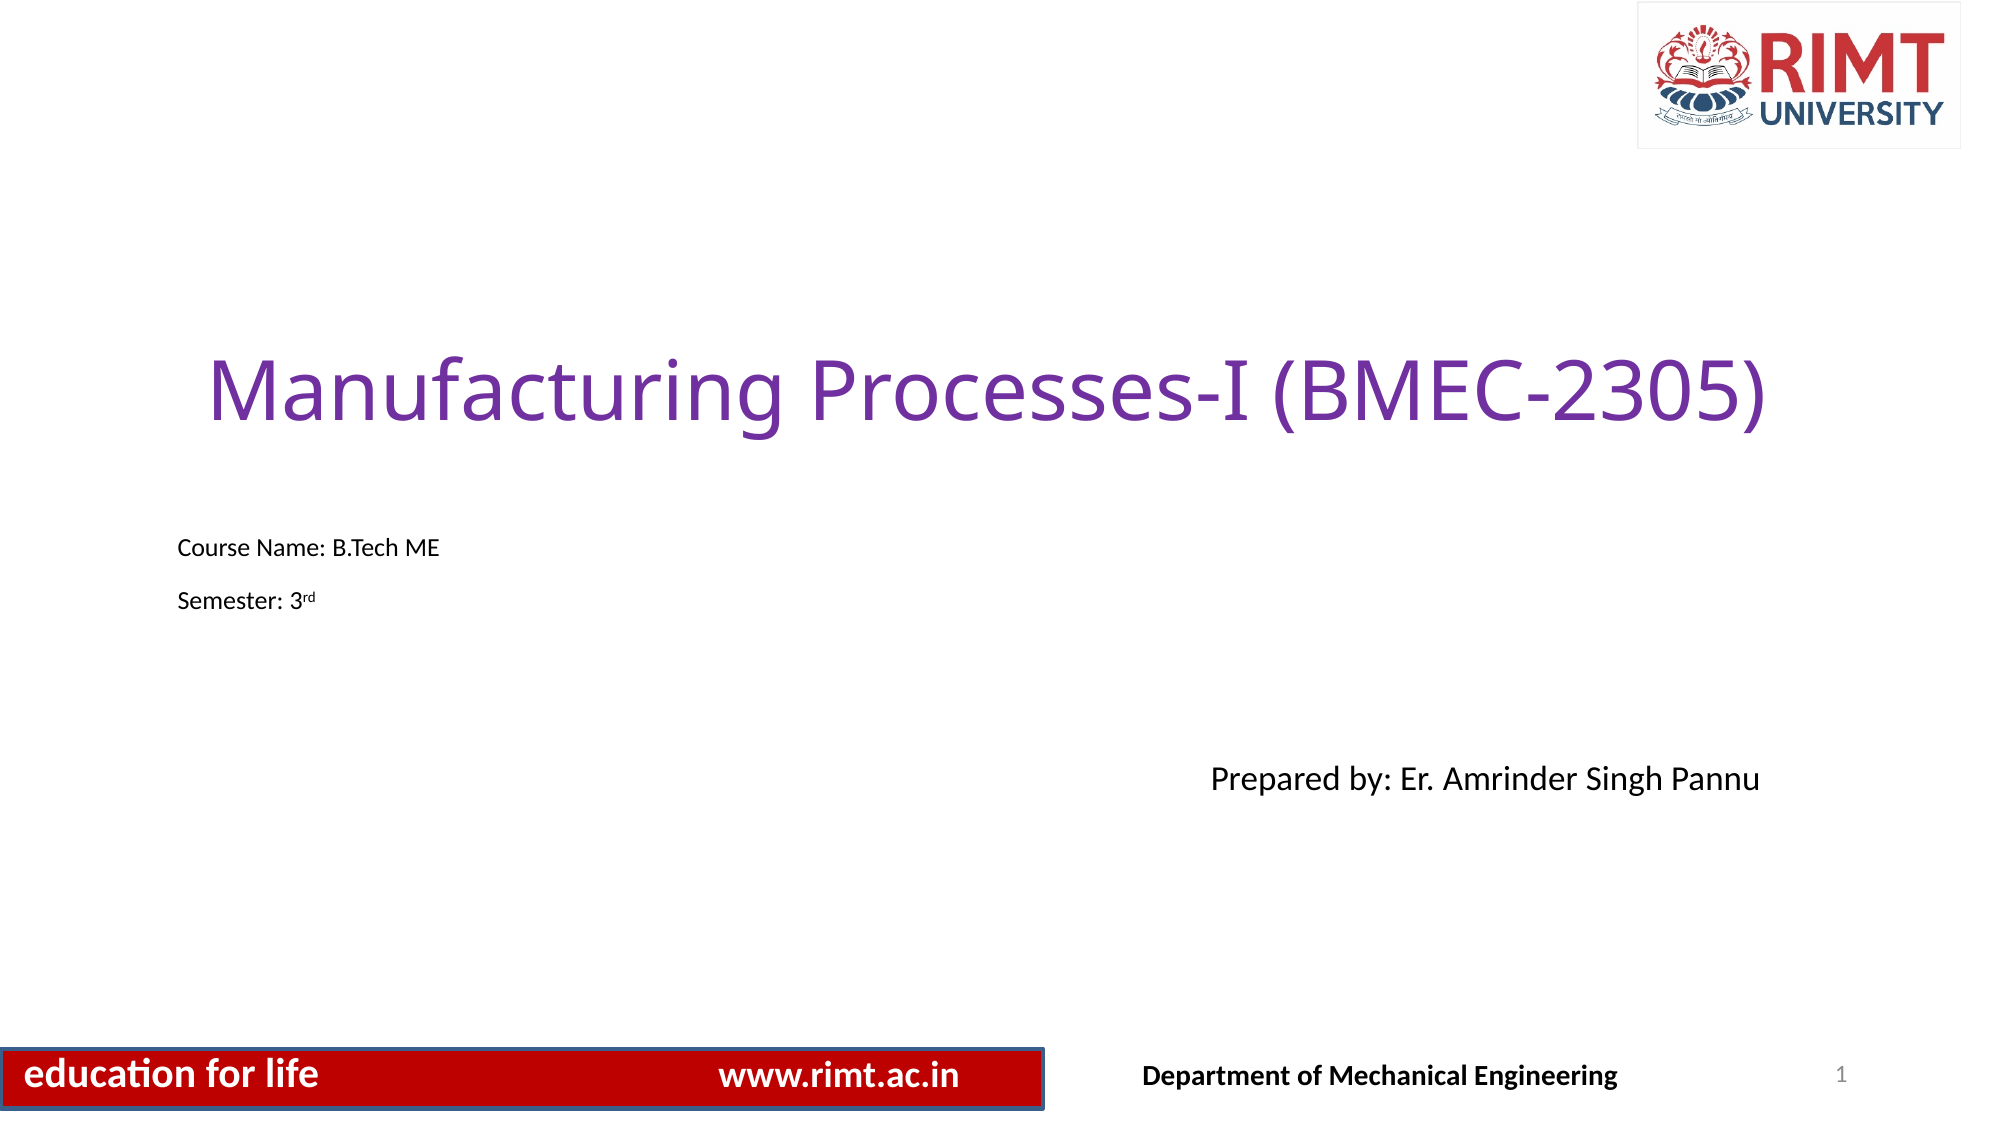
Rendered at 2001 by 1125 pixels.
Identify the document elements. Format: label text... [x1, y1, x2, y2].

text_box Department of Mechanical Engineering [1042, 1044, 1718, 1104]
picture [1637, 1, 1961, 149]
text_box Course Name: B.Tech ME Semester: 3rd [162, 424, 922, 663]
text_box Prepared by: Er. Amrinder Singh Pannu [1195, 662, 1955, 900]
title Manufacturing Processes-I (BMEC-2305) [125, 200, 1850, 575]
text_box [0, 1104, 1045, 1111]
text_box education for life www.rimt.ac.in [0, 1038, 1196, 1104]
slide_number 1 [1412, 1042, 1863, 1103]
